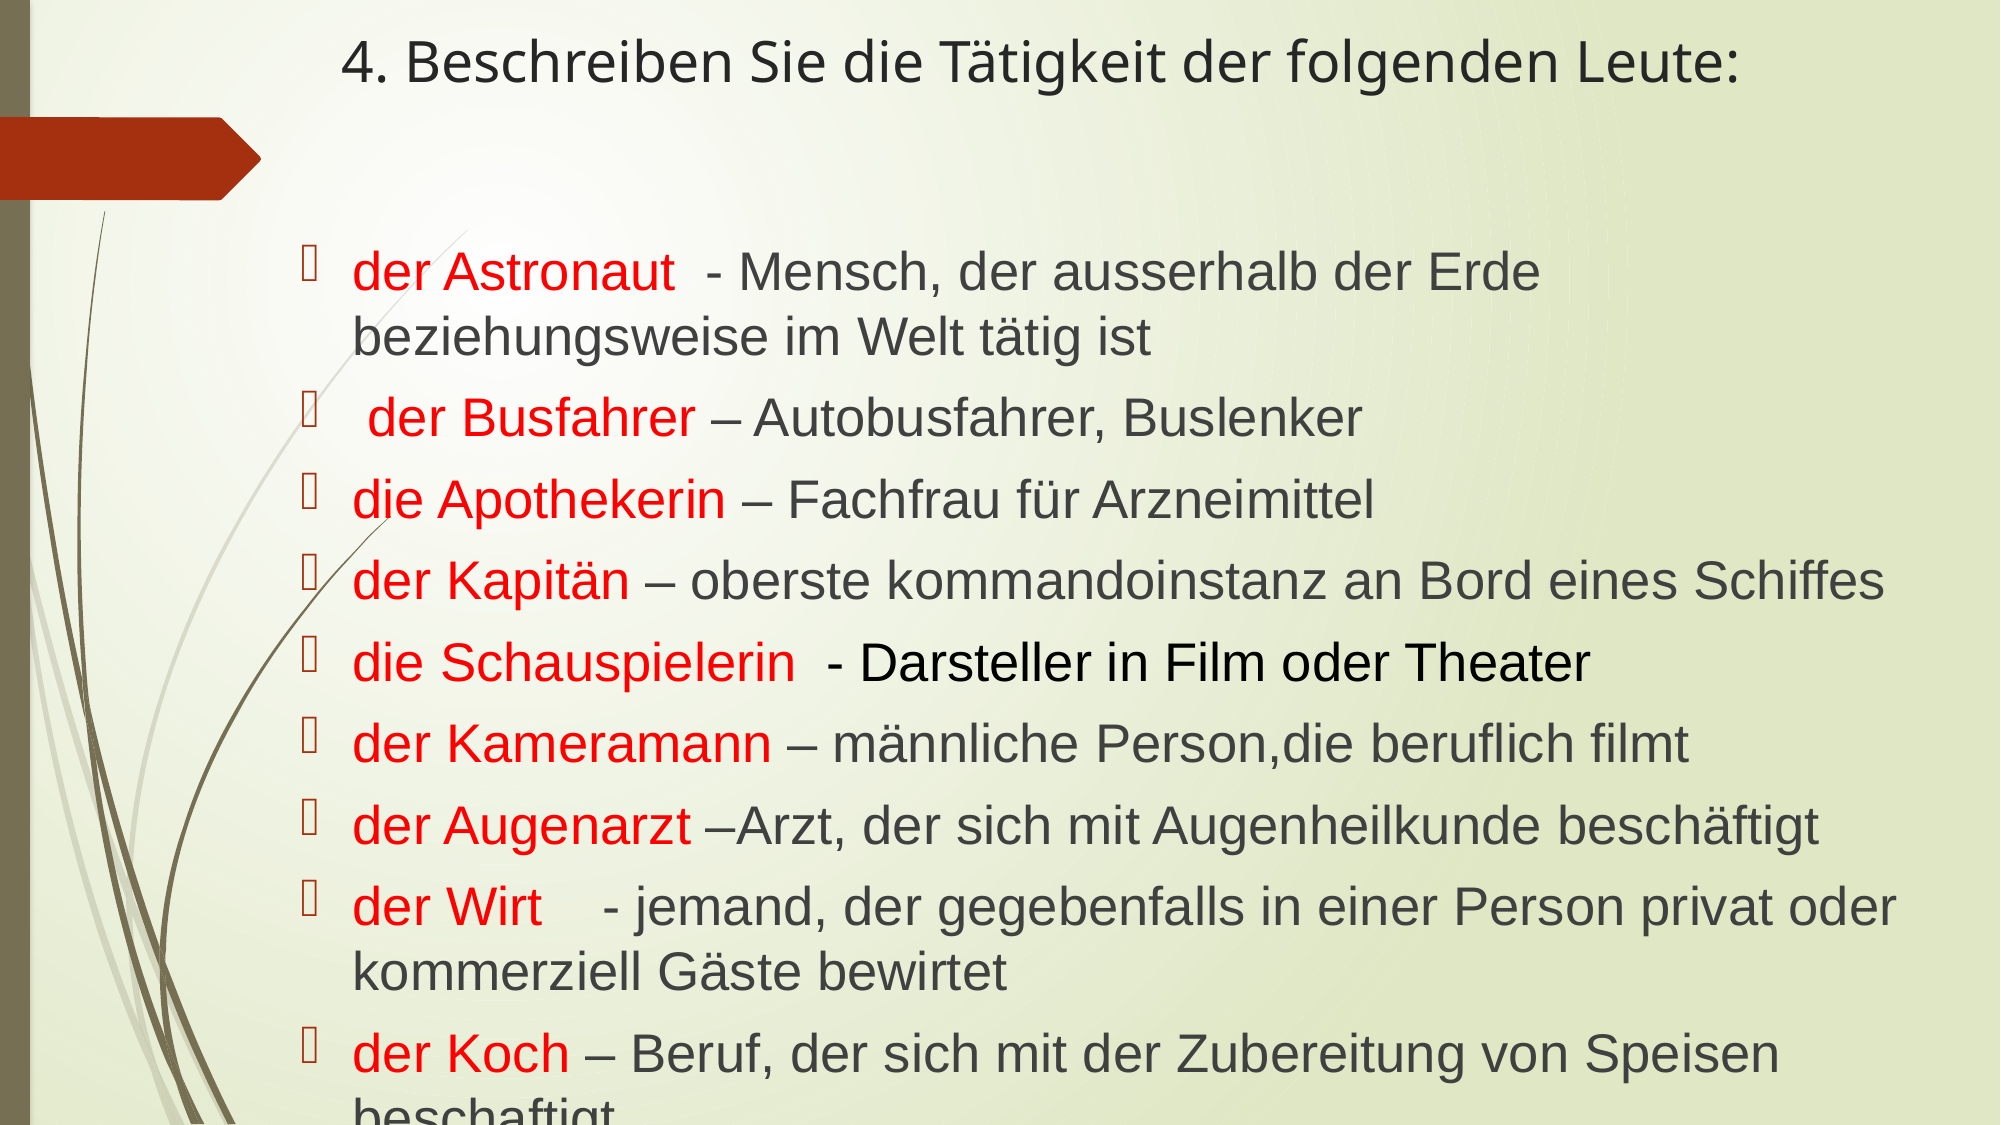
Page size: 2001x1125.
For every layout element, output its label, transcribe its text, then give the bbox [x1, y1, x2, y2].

list der Astronaut - Mensch, der ausserhalb der Erde beziehungsweise im Welt tätig ist der Busfahrer – Autobusfahrer, Buslenker die Apothekerin – Fachfrau für Arzneimittel der Kapitän – oberste kommandoinstanz an Bord eines Schiffes die Schauspielerin - Darsteller in Film oder Theater der Kameramann – männliche Person,die beruflich filmt der Augenarzt –Arzt, der sich mit Augenheilkunde beschäftigt der Wirt - jemand, der gegebenfalls in einer Person privat oder kommerziell Gäste bewirtet der Koch – Beruf, der sich mit der Zubereitung von Speisen beschaftigt [285, 228, 1971, 1125]
title 4. Beschreiben Sie die Tätigkeit der folgenden Leute: [326, 18, 1789, 228]
